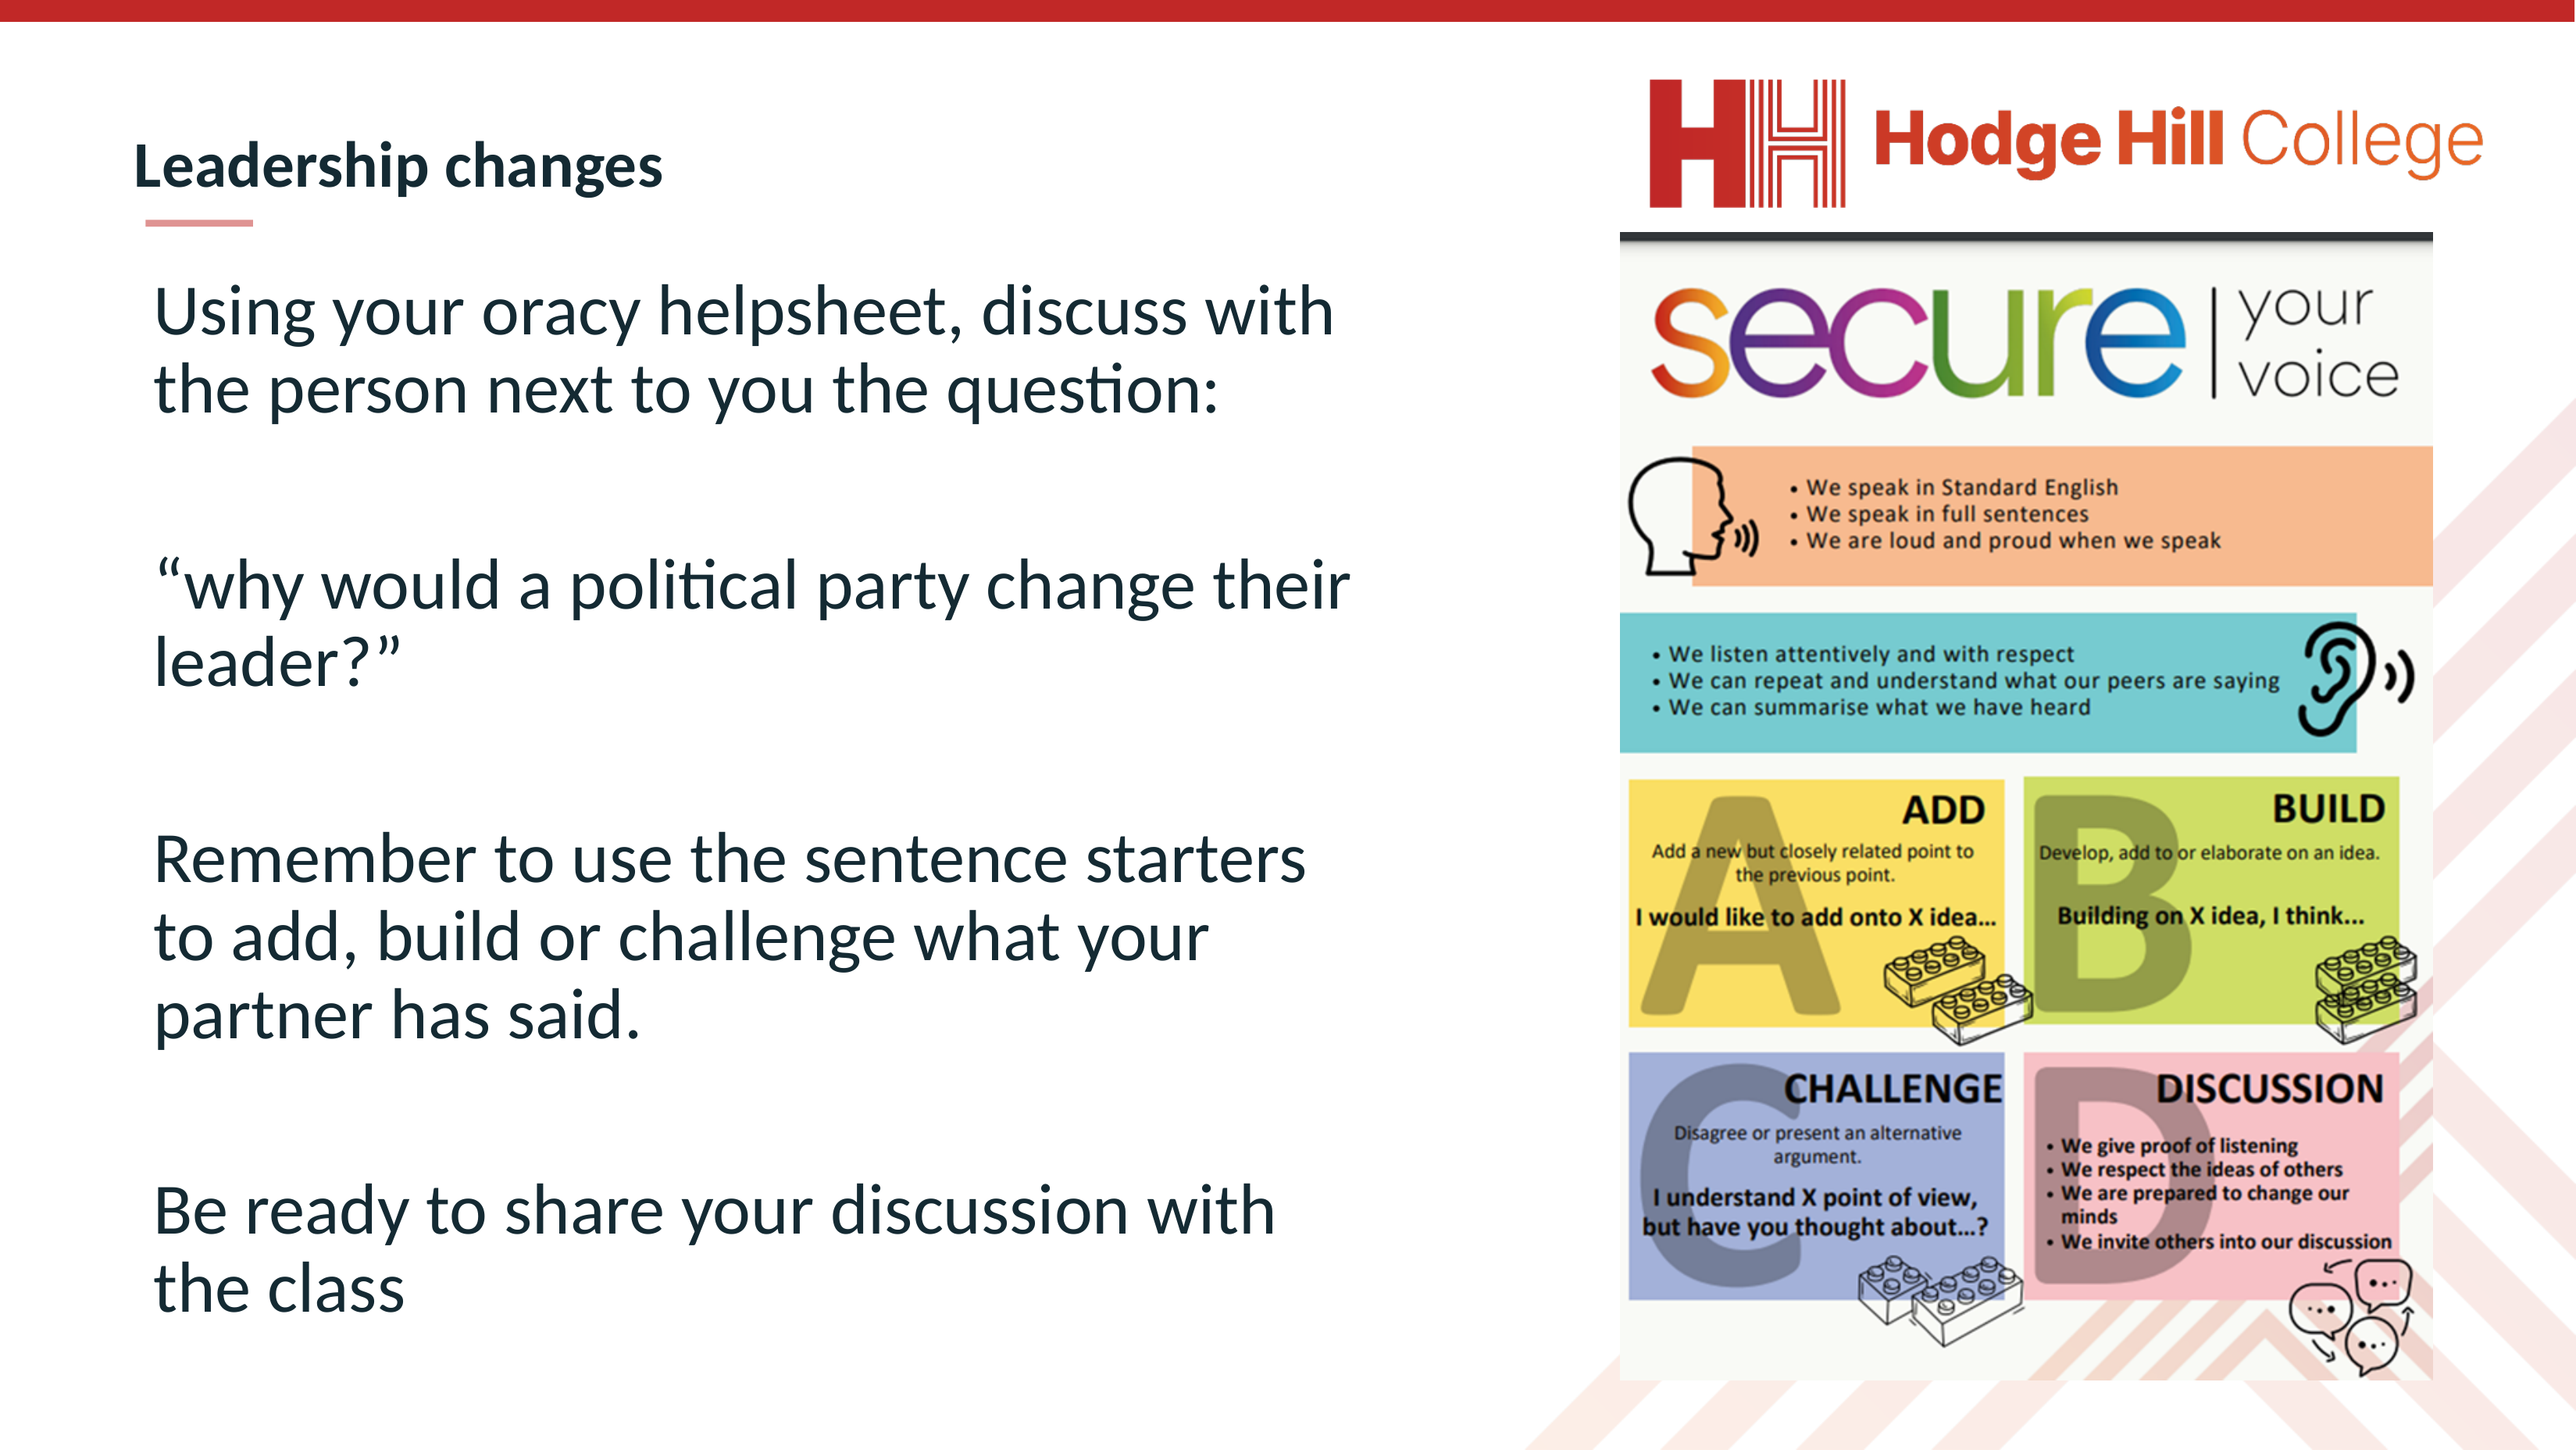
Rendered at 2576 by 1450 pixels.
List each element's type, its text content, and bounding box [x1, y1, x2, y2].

list Using your oracy helpsheet, discuss with the person next to you the question: “why would a political party change their leader?” Remember to use the sentence starters to add, build or challenge what your partner has said. Be ready to share your discussion with the class [141, 282, 1383, 1347]
title Leadership changes [132, 38, 1405, 282]
picture [1383, 232, 2576, 1450]
picture [1649, 79, 2484, 208]
picture [0, 0, 2575, 22]
